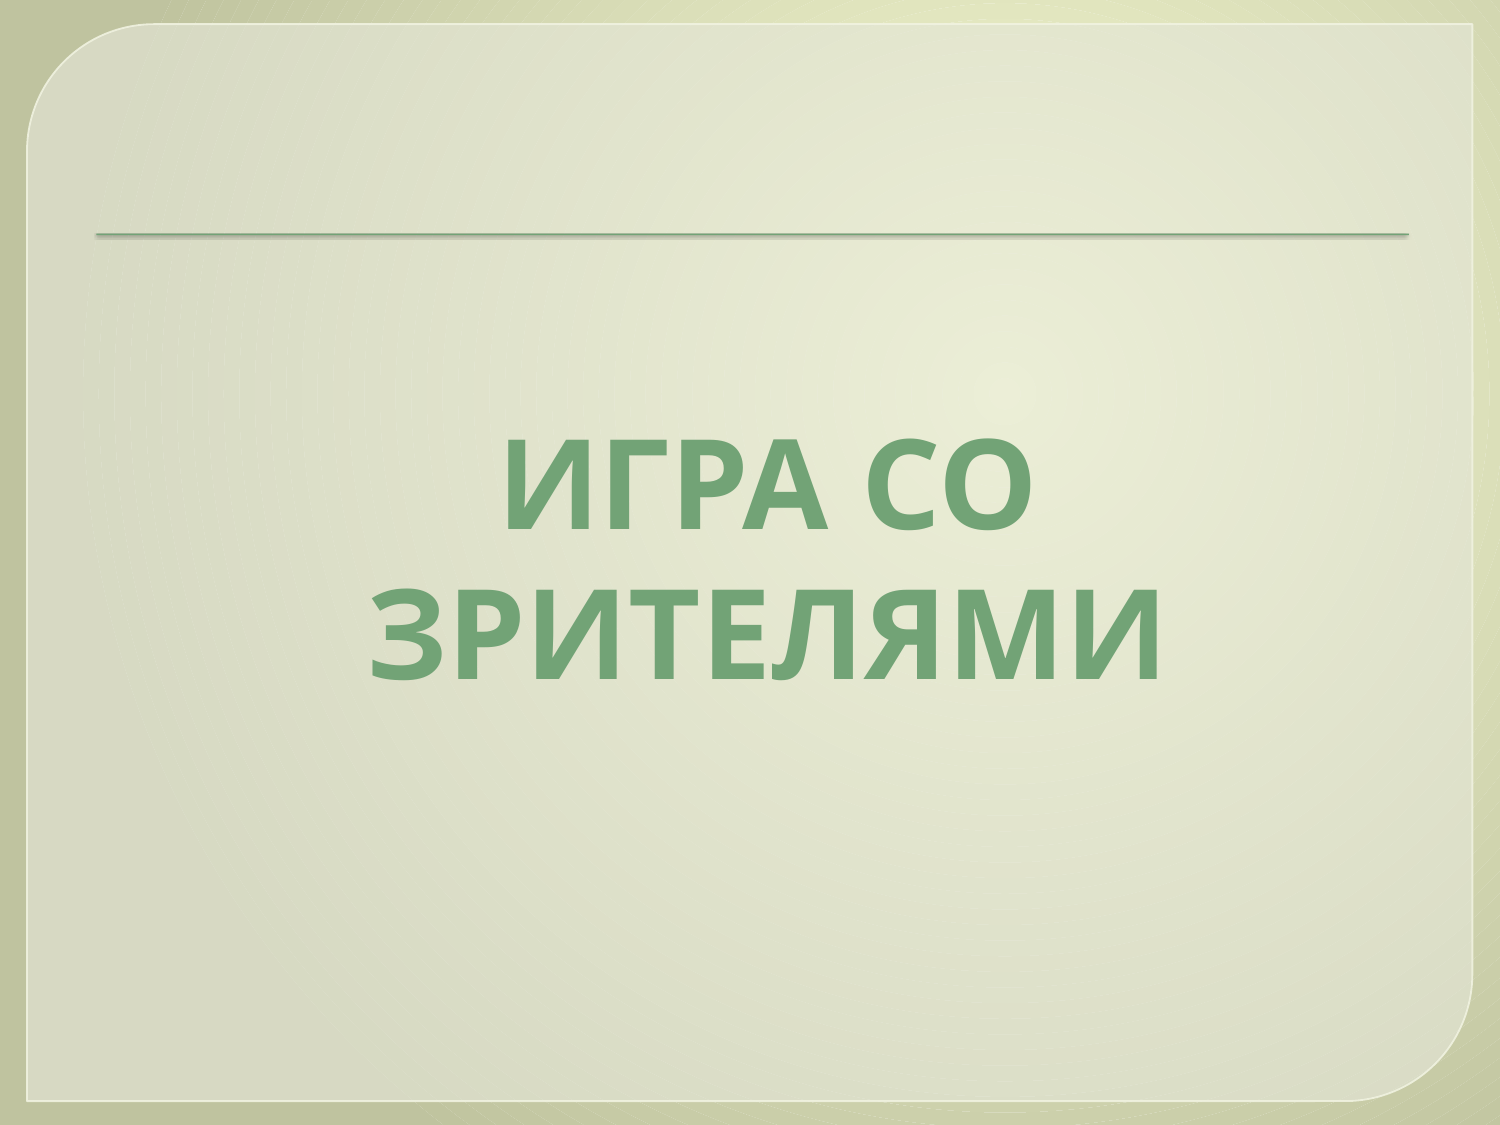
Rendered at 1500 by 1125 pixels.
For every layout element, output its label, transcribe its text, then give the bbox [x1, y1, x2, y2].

text_box Игра со зрителями [194, 397, 1341, 713]
